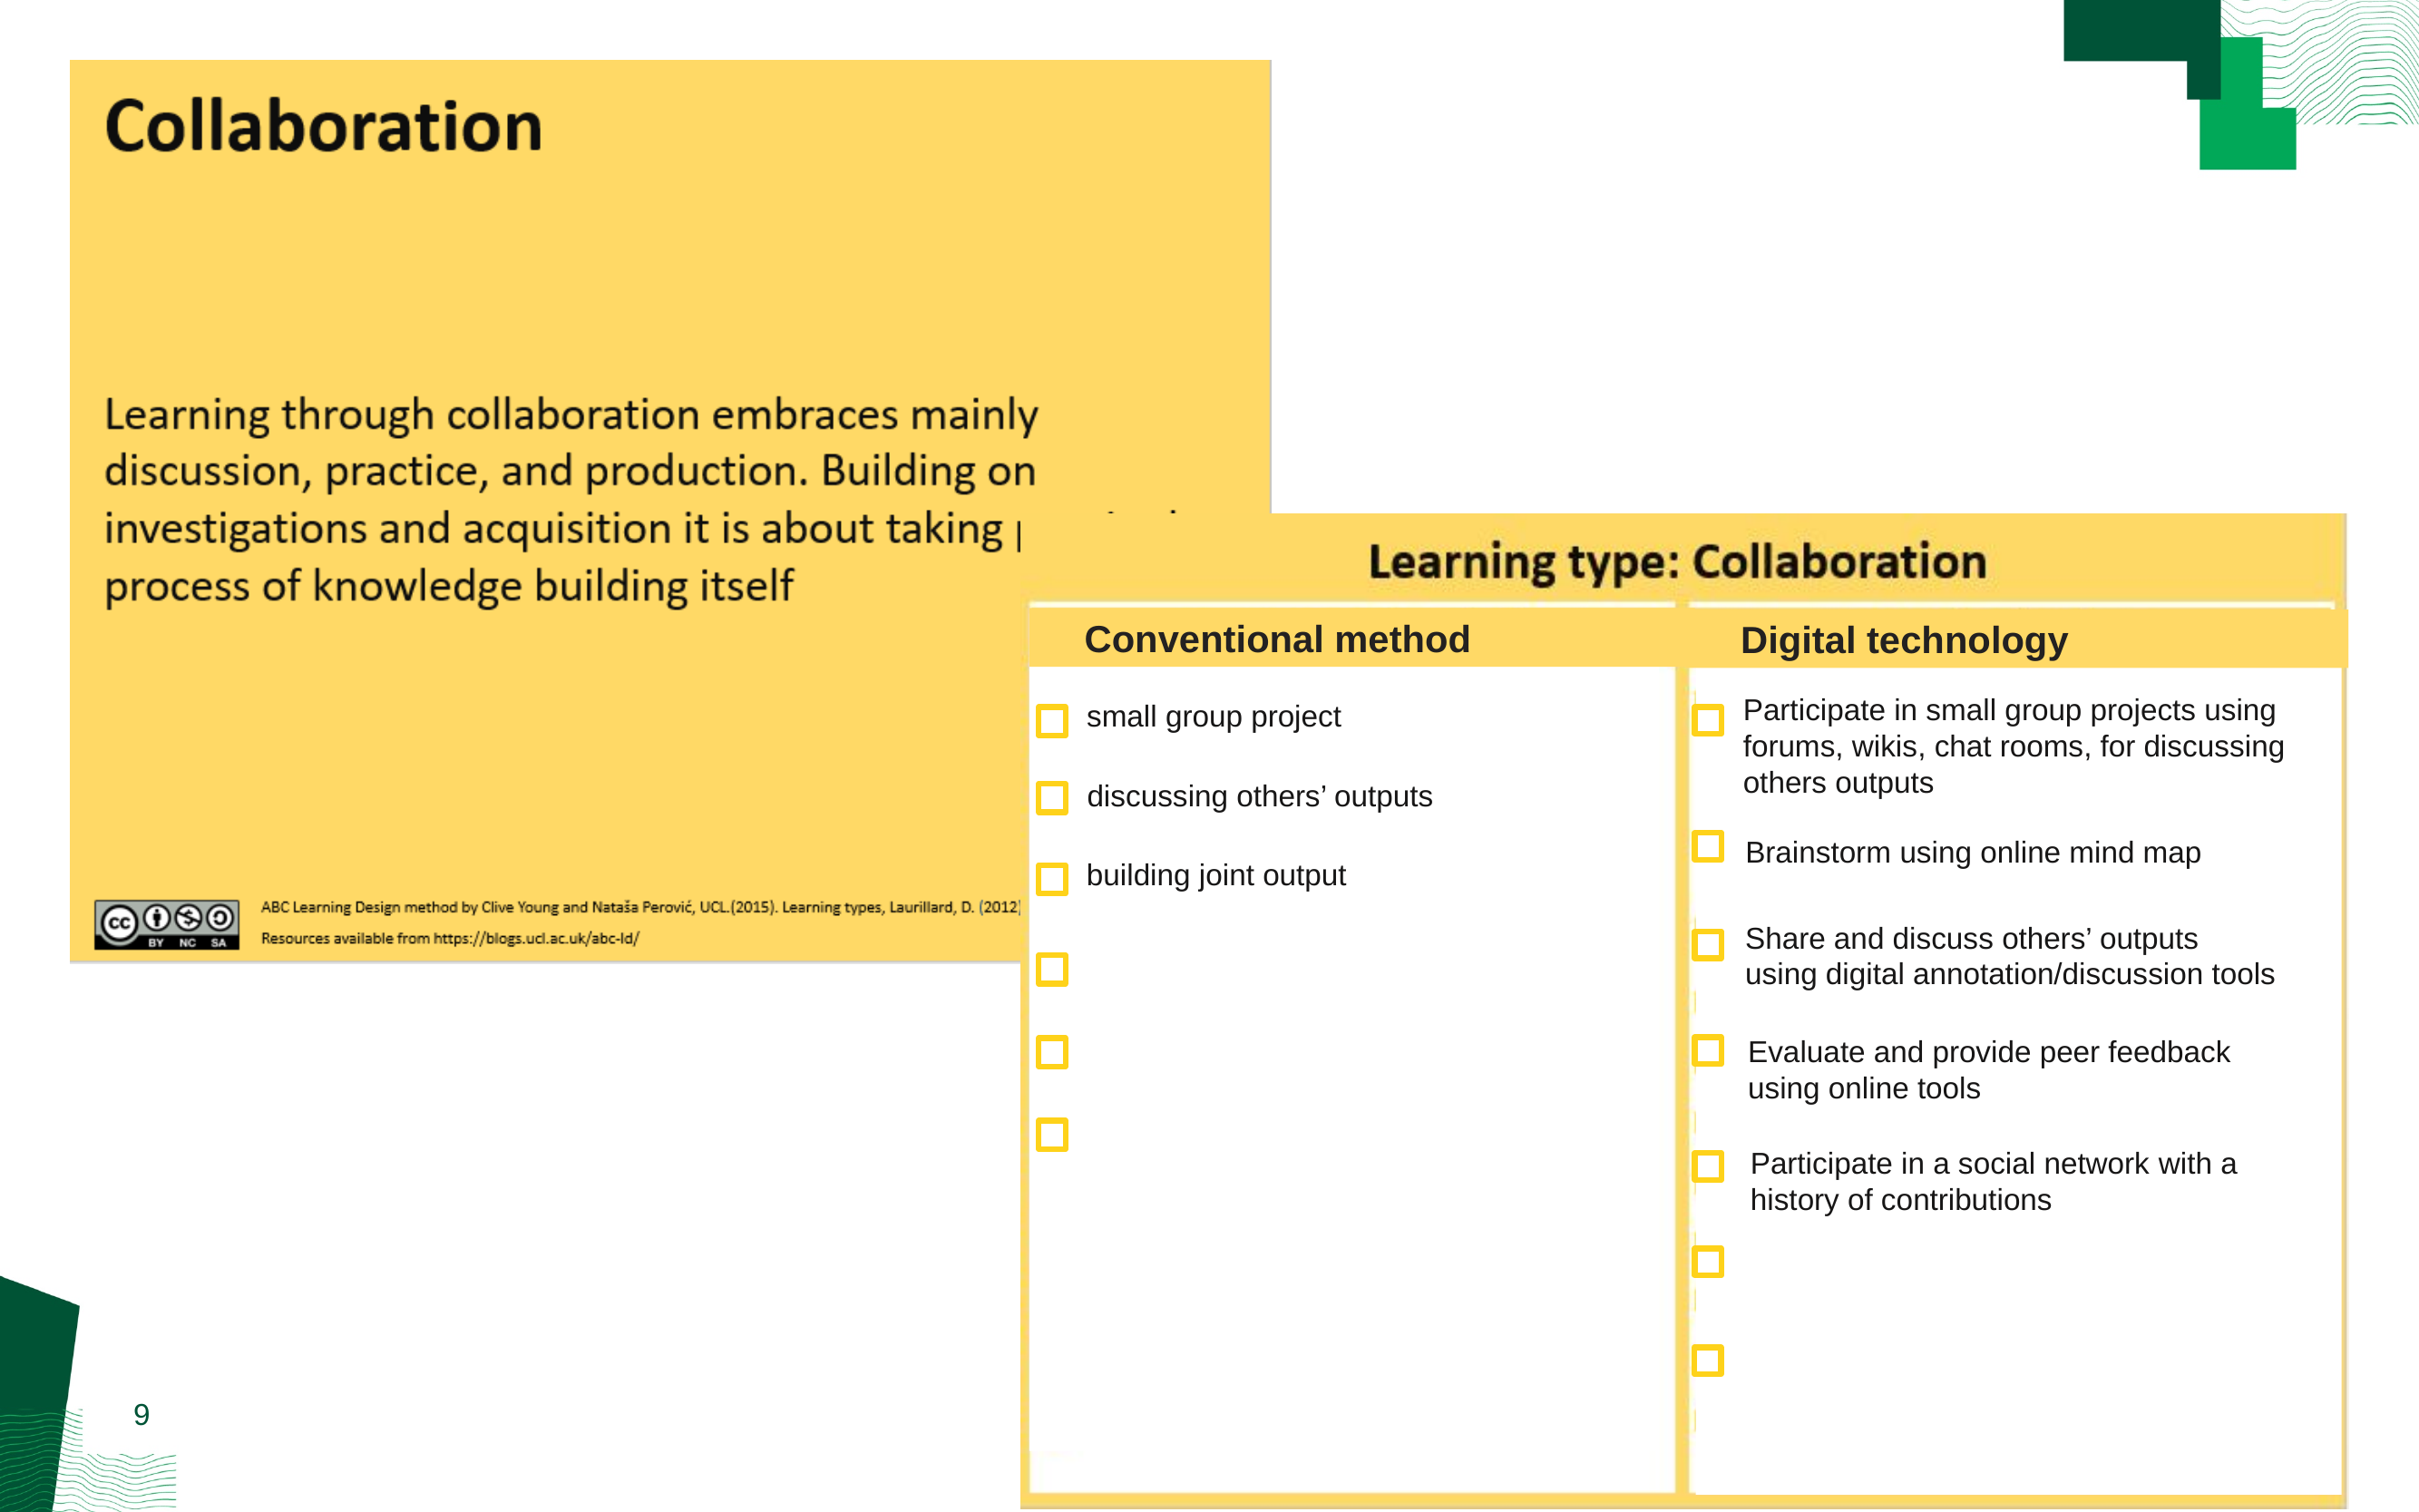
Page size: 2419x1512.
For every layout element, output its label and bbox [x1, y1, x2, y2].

text_box [1019, 513, 2350, 1509]
picture [0, 0, 2419, 1512]
